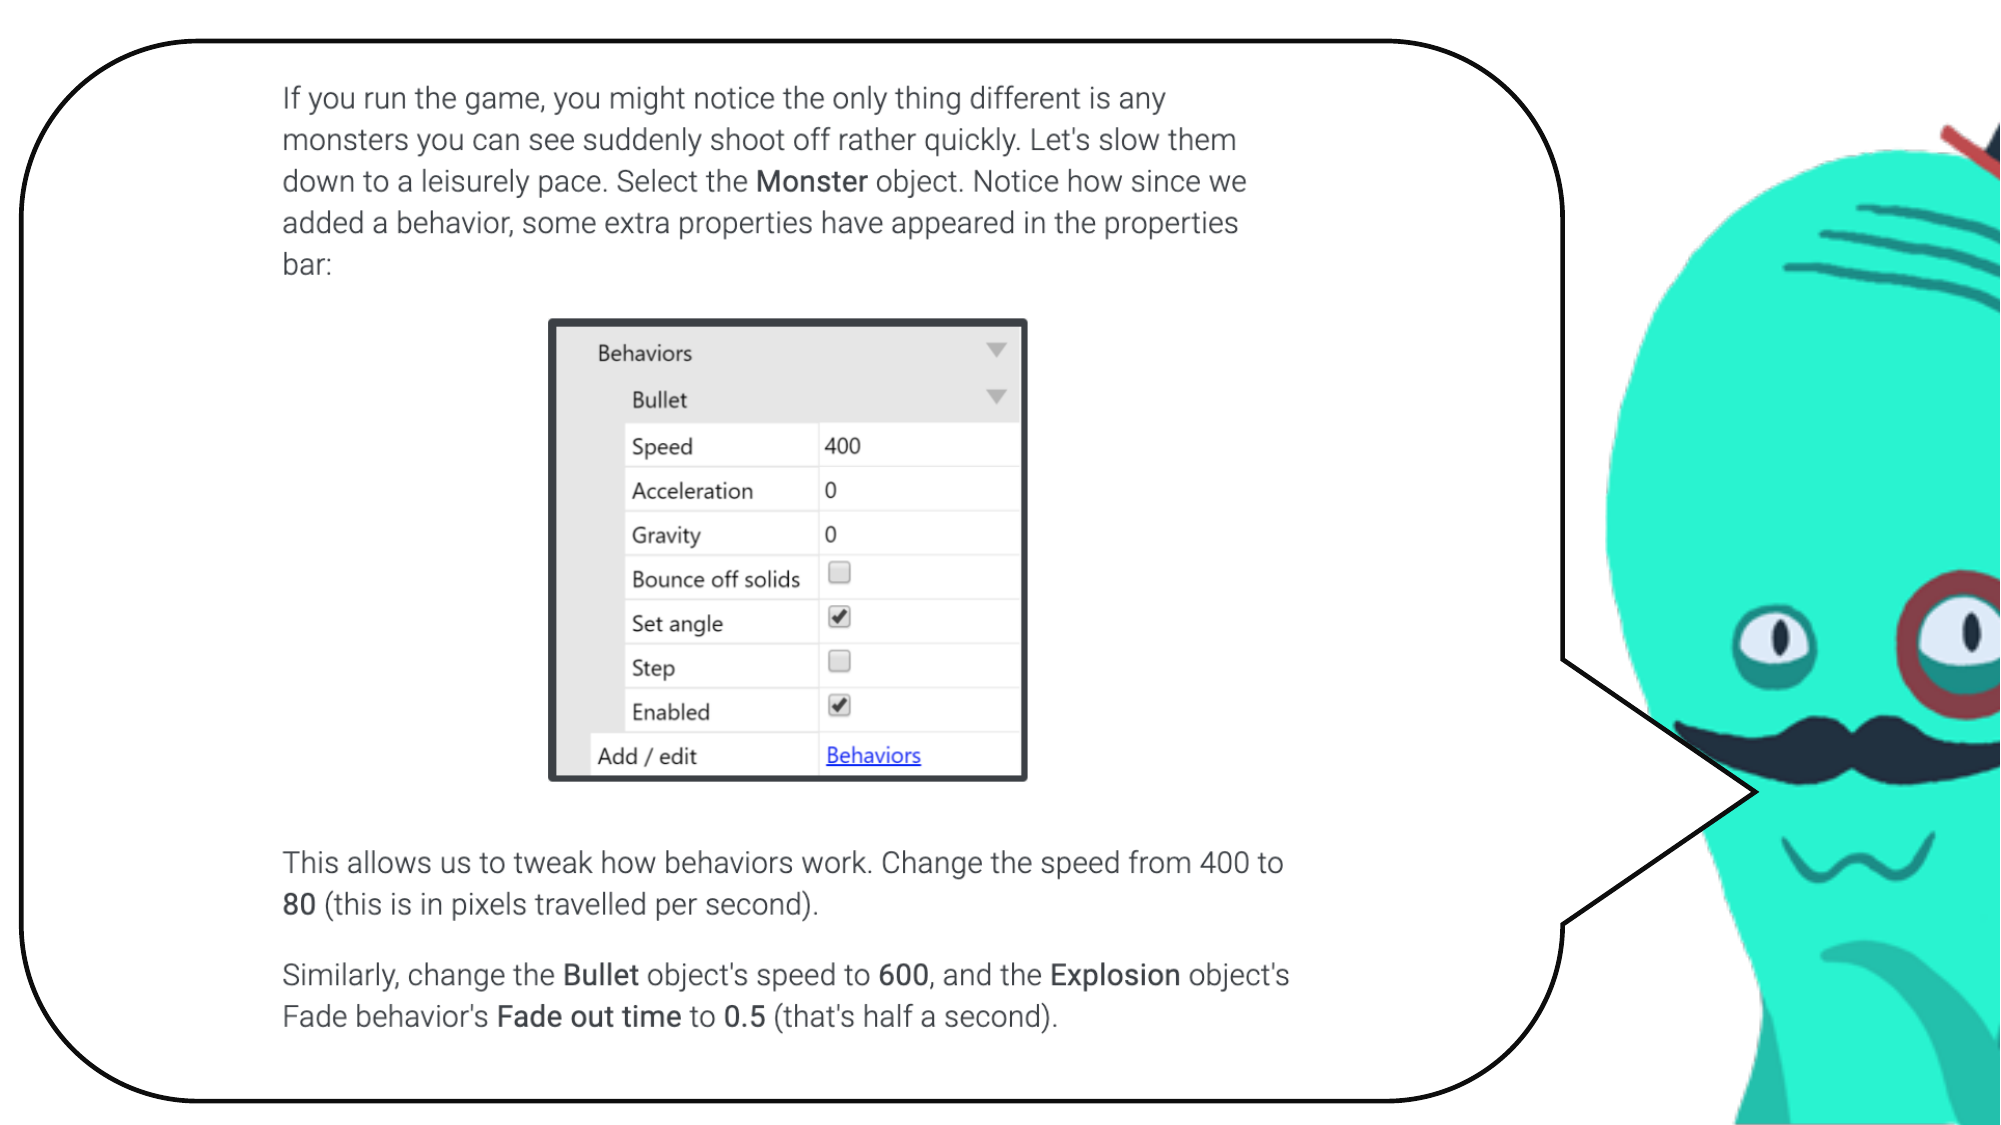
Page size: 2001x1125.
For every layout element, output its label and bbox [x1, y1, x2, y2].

text_box [20, 39, 1605, 1103]
picture [1605, 88, 2000, 1125]
list [272, 67, 1312, 1058]
